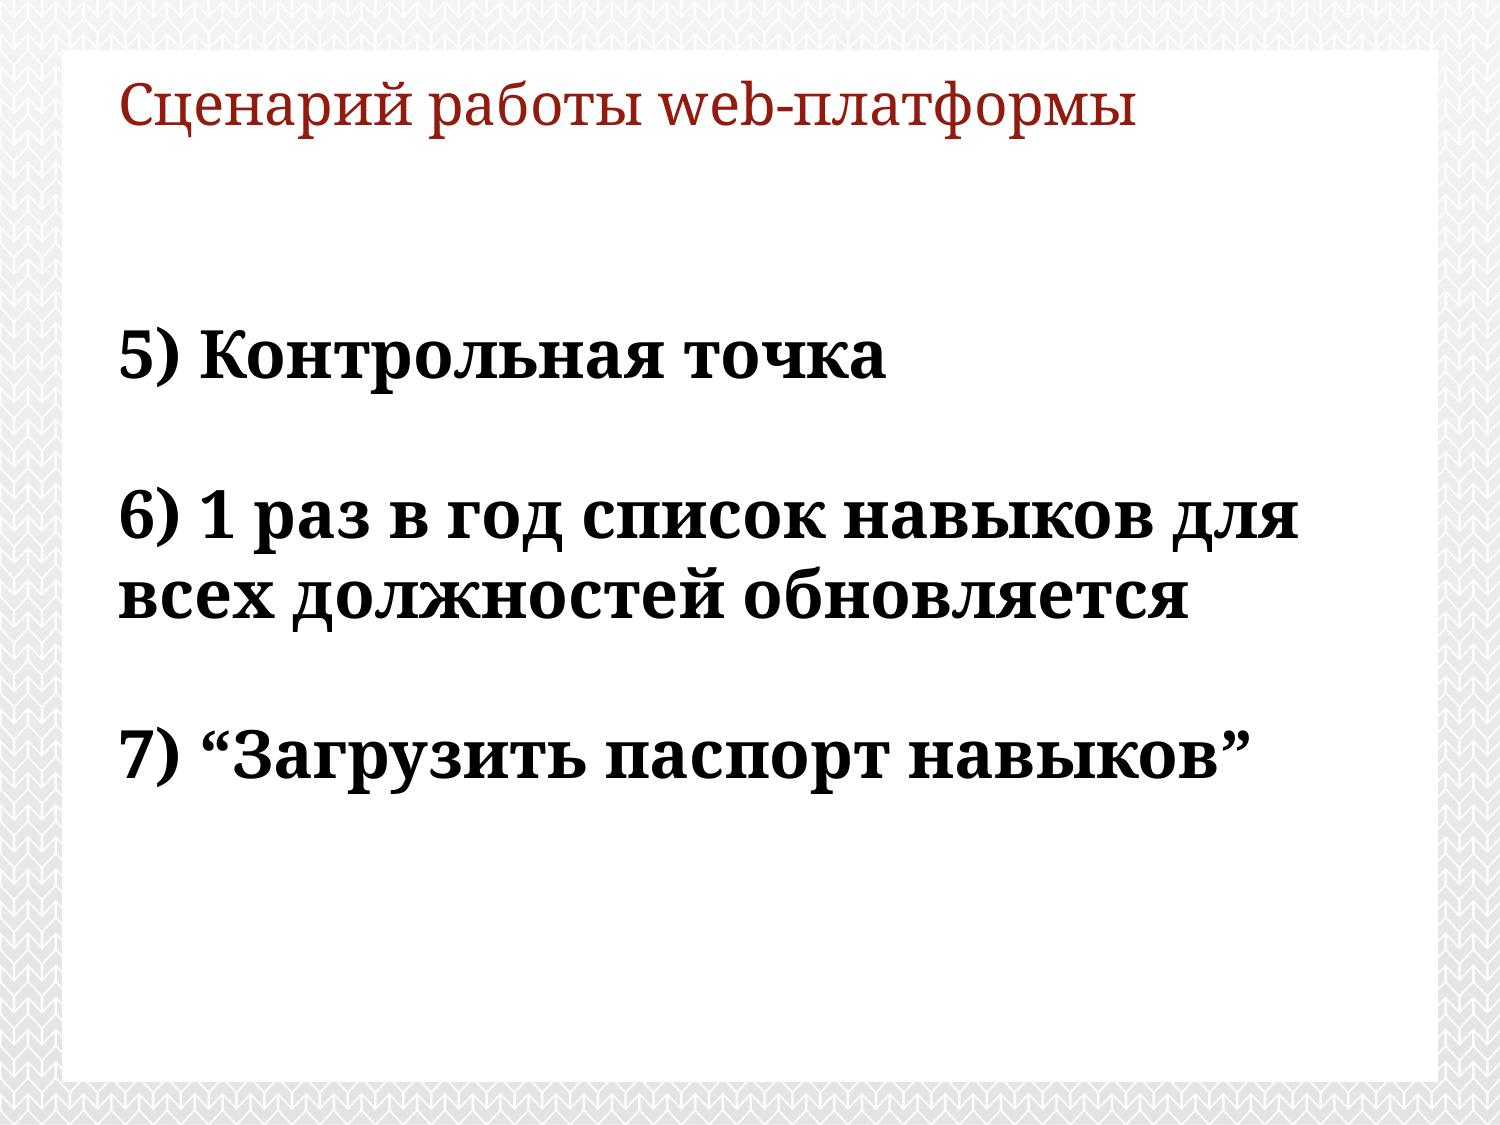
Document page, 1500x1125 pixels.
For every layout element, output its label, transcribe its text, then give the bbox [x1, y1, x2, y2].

title Сценарий работы web-платформы 5) Контрольная точка 6) 1 раз в год список навыков для всех должностей обновляется 7) “Загрузить паспорт навыков” [103, 59, 1397, 256]
text_box [62, 50, 1438, 1082]
picture [0, 0, 1500, 1125]
